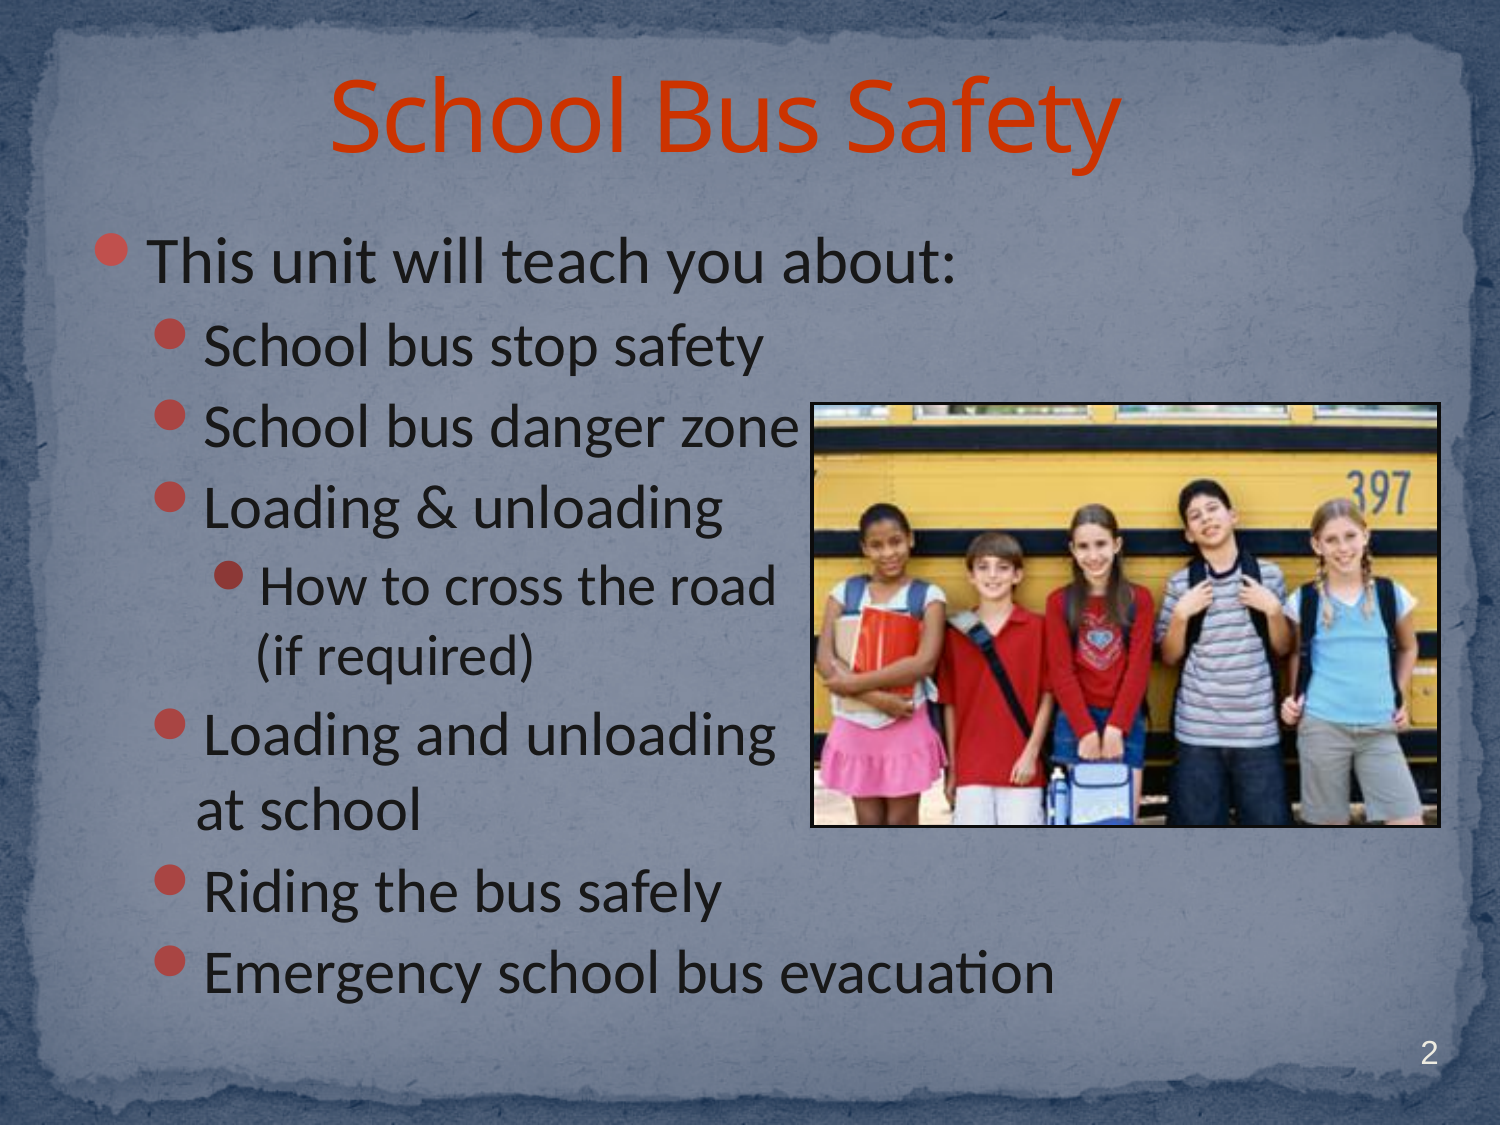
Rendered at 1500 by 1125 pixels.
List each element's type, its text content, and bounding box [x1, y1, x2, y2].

slide_number 2 [1379, 1014, 1480, 1089]
title School Bus Safety [0, 0, 1500, 180]
picture [813, 404, 1439, 826]
list This unit will teach you about: School bus stop safety School bus danger zone Loading & unloading How to cross the road (if required) Loading and unloading at school Riding the bus safely Emergency school bus evacuation [75, 209, 1476, 1005]
